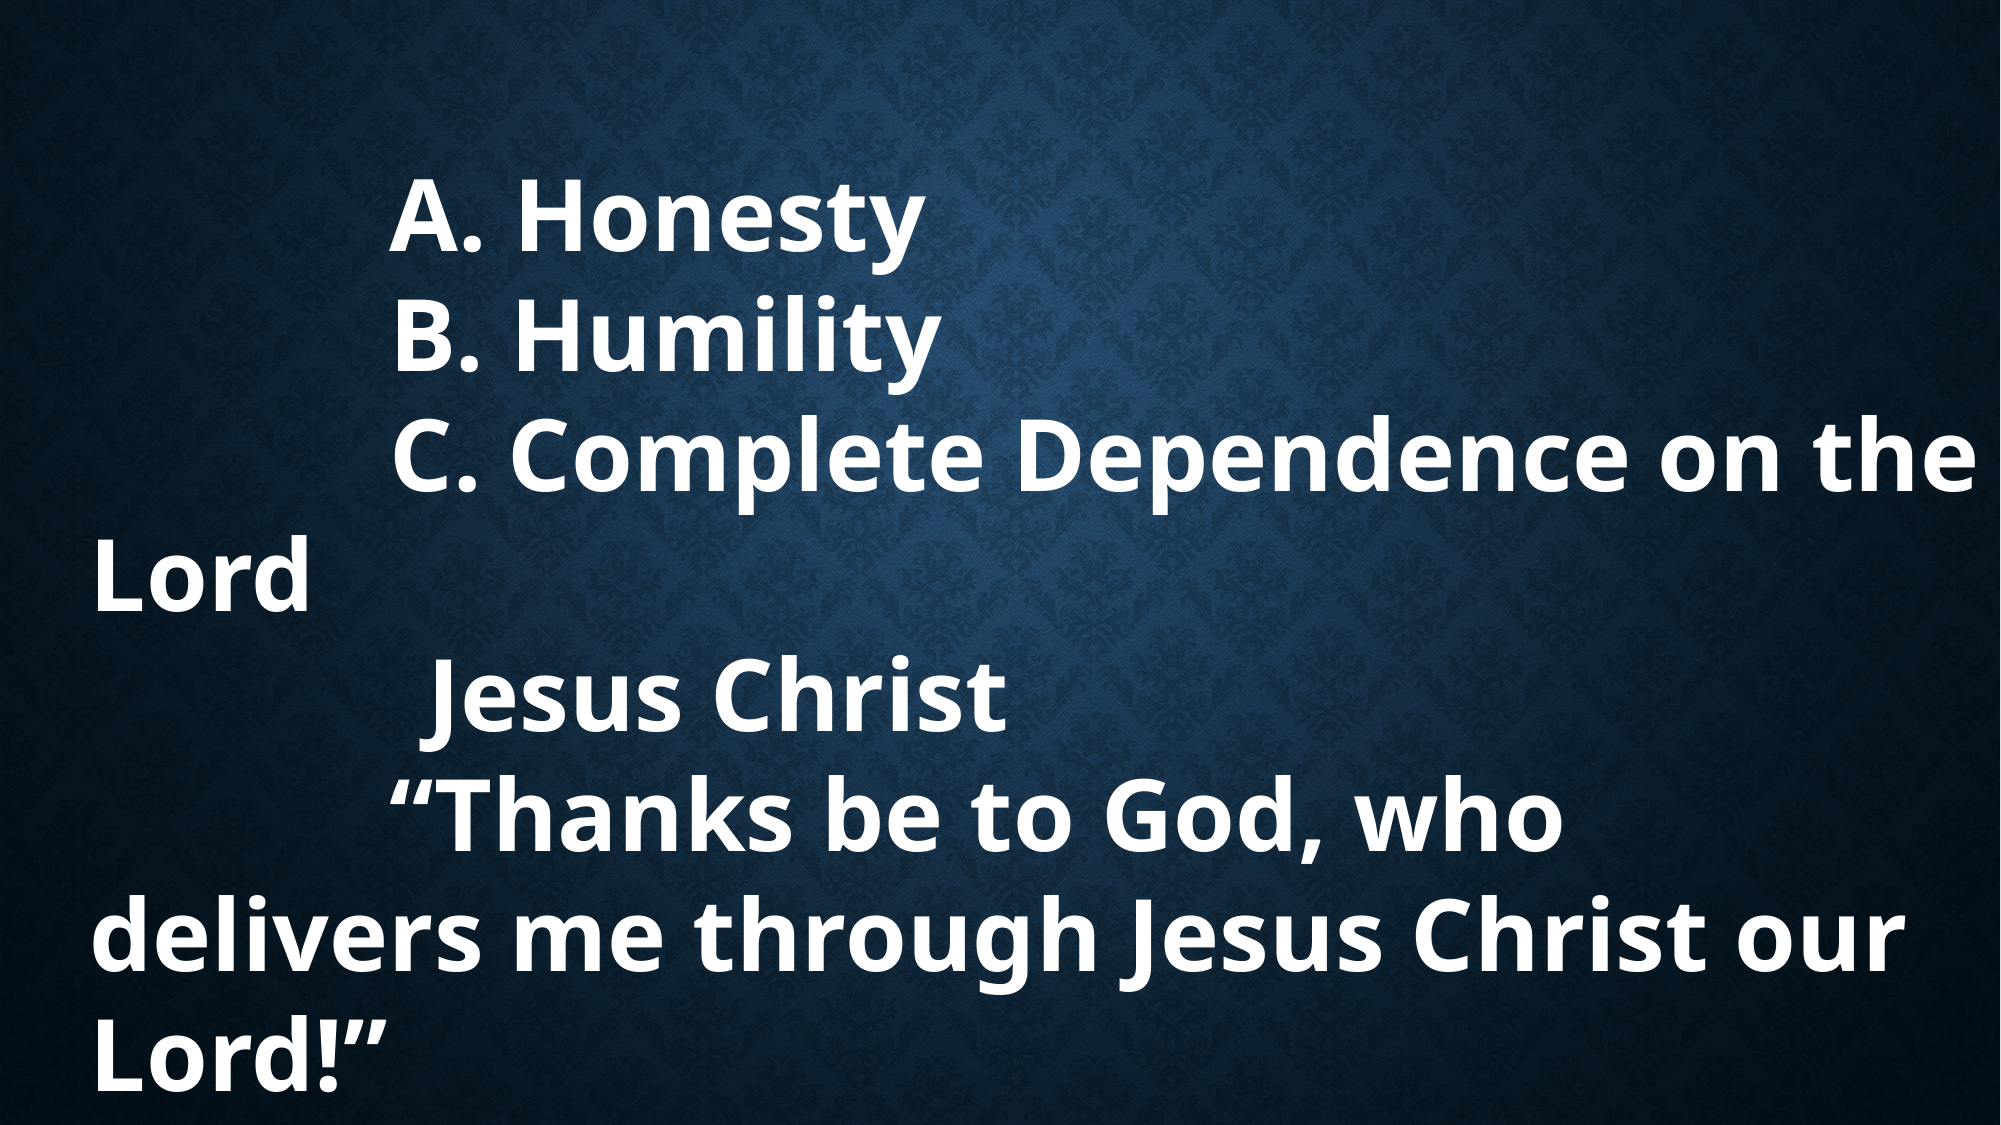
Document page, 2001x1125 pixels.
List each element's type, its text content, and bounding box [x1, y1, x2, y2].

text_box A. Honesty B. Humility C. Complete Dependence on the Lord Jesus Christ “Thanks be to God, who delivers me through Jesus Christ our Lord!” Romans 7:25a (NIV) [0, 24, 2000, 1125]
